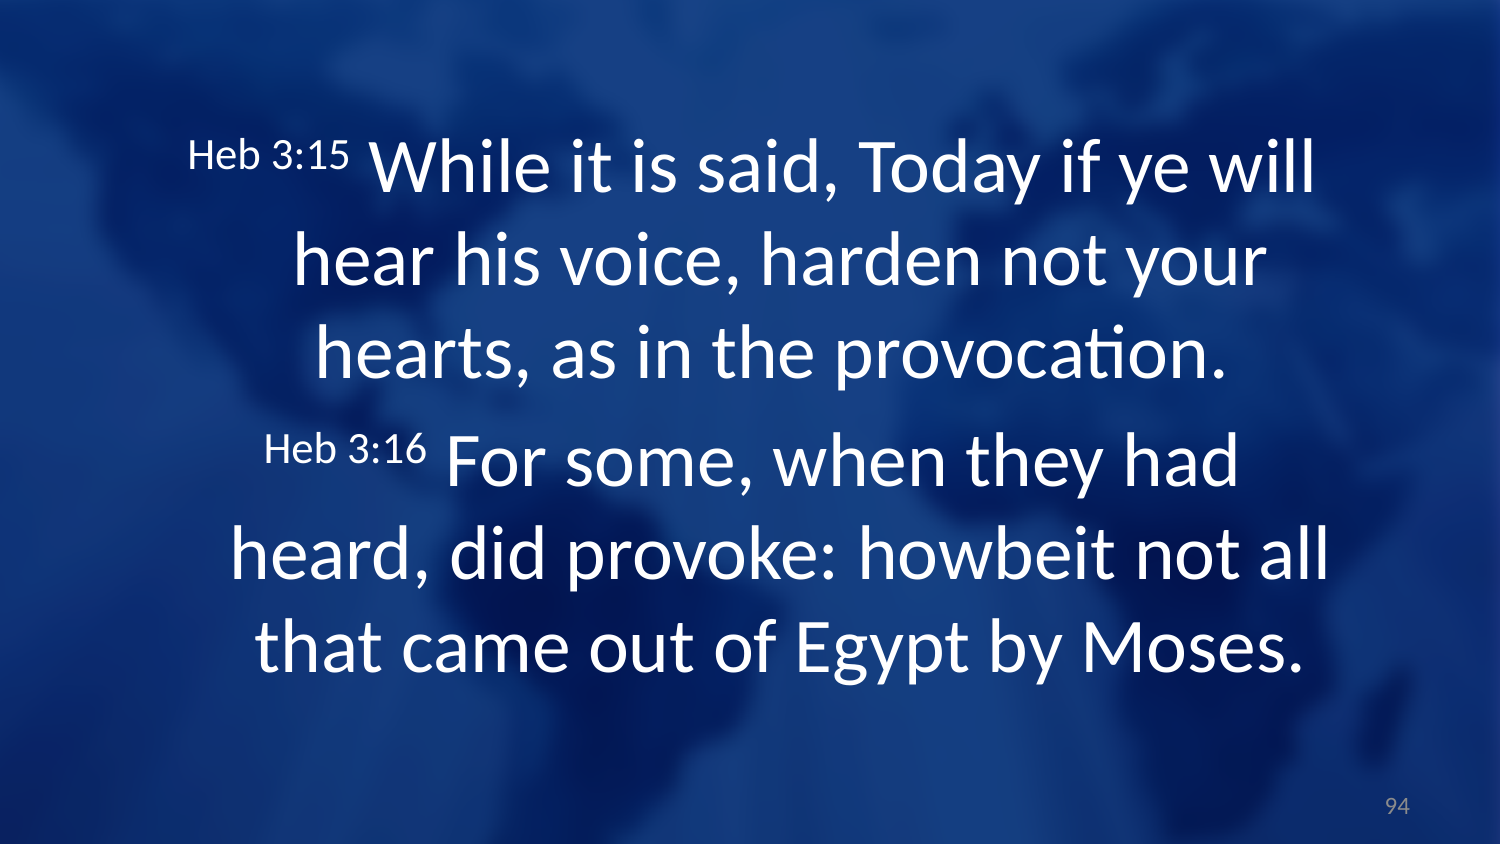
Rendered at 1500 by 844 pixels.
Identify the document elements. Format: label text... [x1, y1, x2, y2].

list Heb 3:15 While it is said, Today if ye will hear his voice, harden not your hearts, as in the provocation. Heb 3:16 For some, when they had heard, did provoke: howbeit not all that came out of Egypt by Moses. [151, 107, 1355, 741]
slide_number 94 [1074, 782, 1425, 827]
picture [0, 0, 1500, 844]
